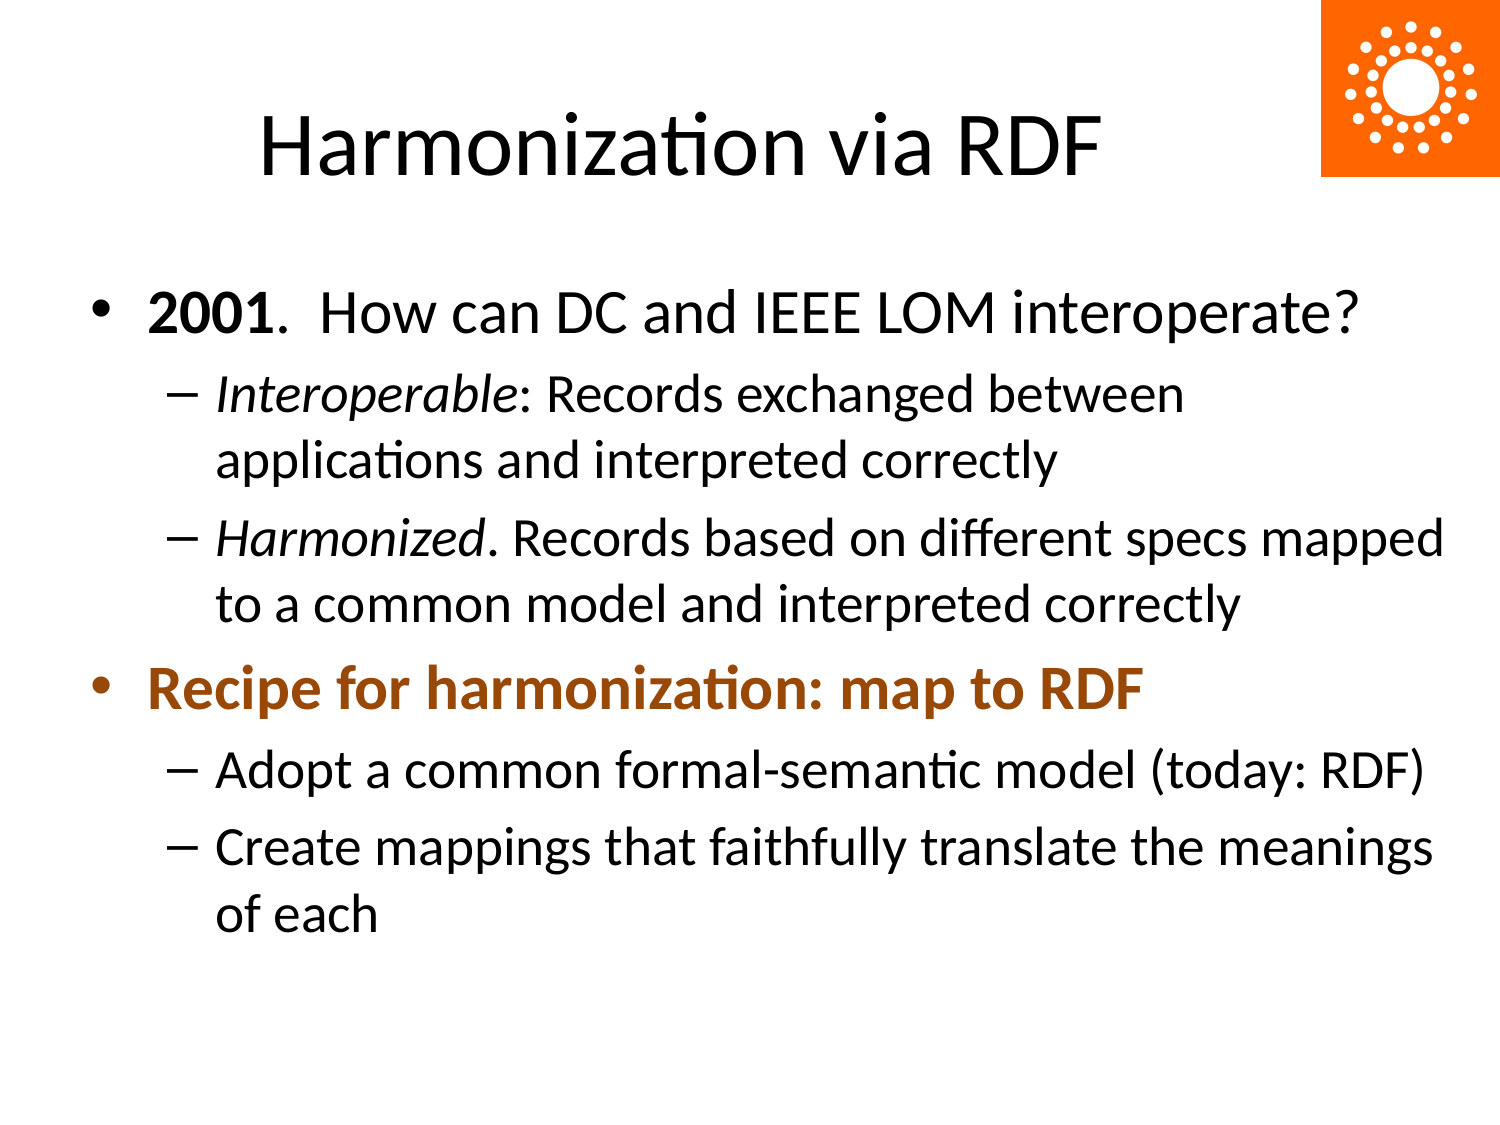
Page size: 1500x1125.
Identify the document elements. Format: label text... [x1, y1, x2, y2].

title Harmonization via RDF [74, 44, 1290, 233]
picture [1321, 0, 1500, 177]
list 2001. How can DC and IEEE LOM interoperate? Interoperable: Records exchanged between applications and interpreted correctly Harmonized. Records based on different specs mapped to a common model and interpreted correctly Recipe for harmonization: map to RDF Adopt a common formal-semantic model (today: RDF) Create mappings that faithfully translate the meanings of each [74, 262, 1462, 1056]
